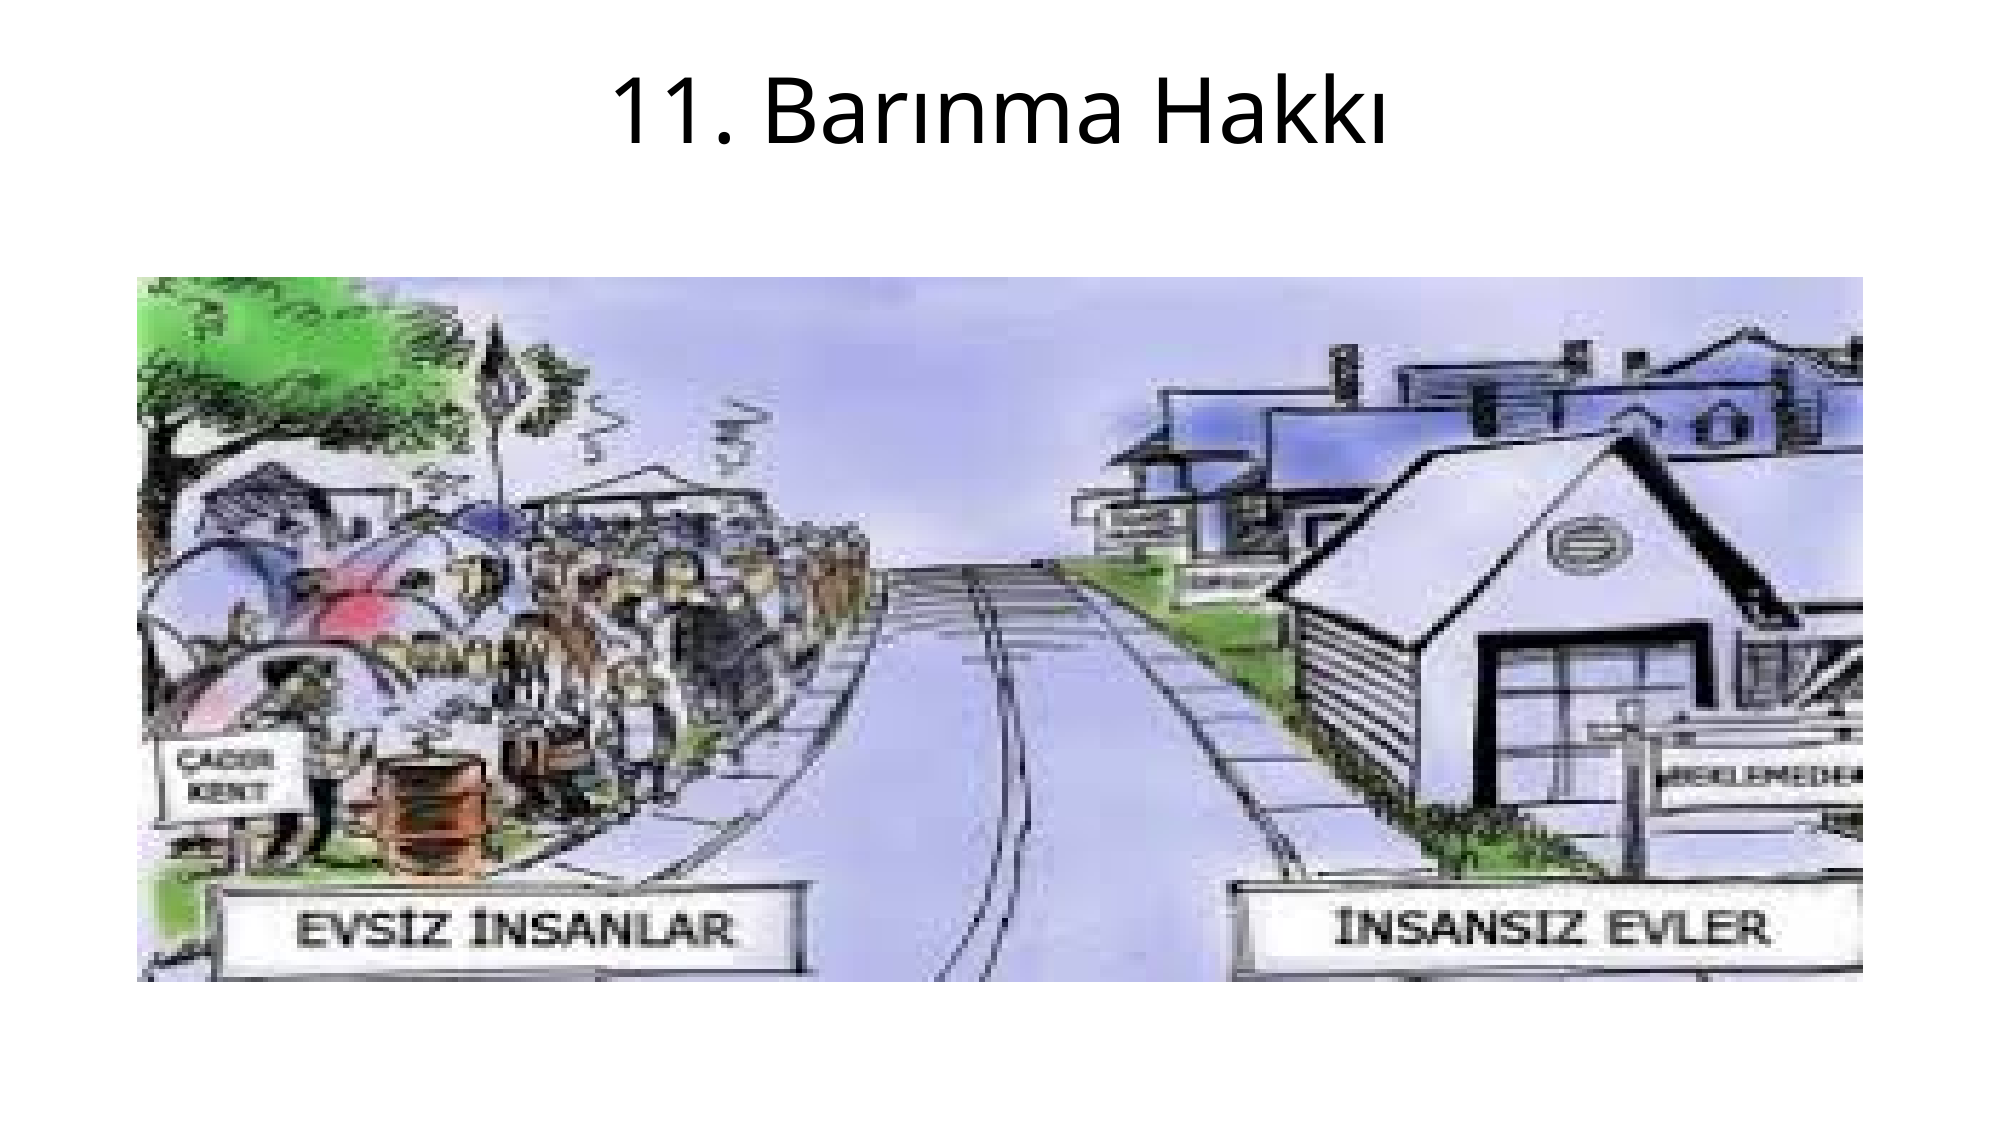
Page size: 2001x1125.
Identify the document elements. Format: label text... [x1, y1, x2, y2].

picture [137, 277, 1863, 982]
title 11. Barınma Hakkı [137, 59, 1863, 277]
